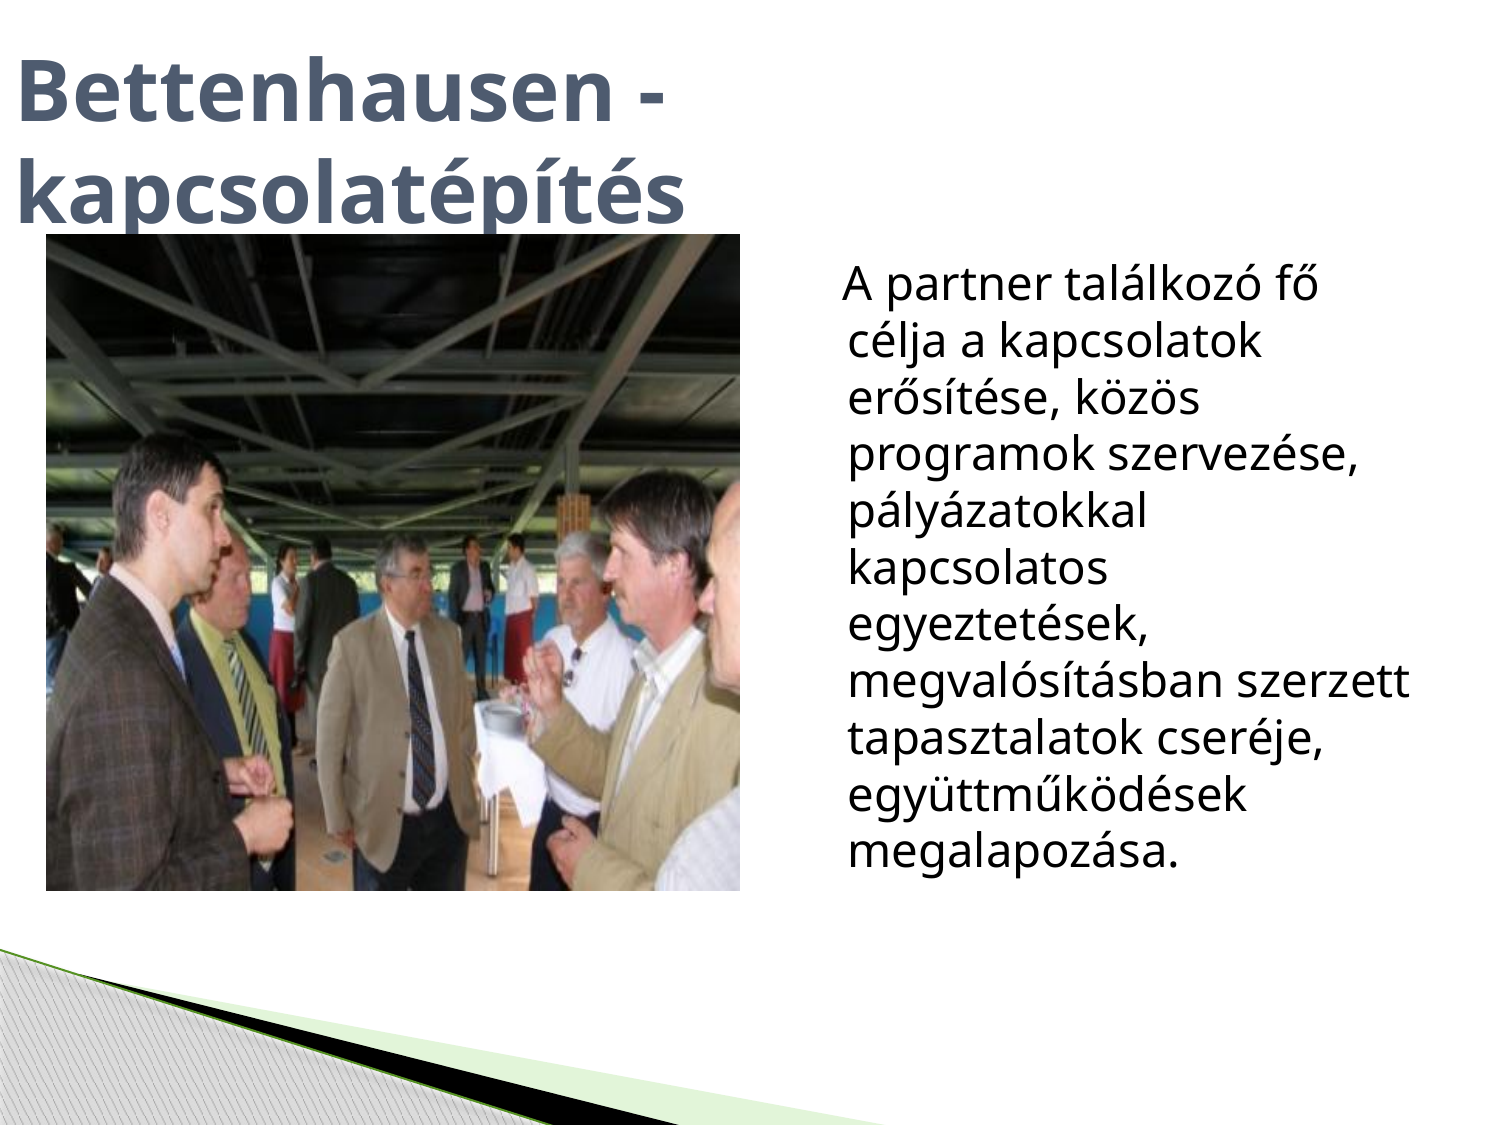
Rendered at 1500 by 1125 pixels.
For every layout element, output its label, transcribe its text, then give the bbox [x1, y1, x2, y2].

list A partner találkozó fő célja a kapcsolatok erősítése, közös programok szervezése, pályázatokkal kapcsolatos egyeztetések, megvalósításban szerzett tapasztalatok cseréje, együttműködések megalapozása. [773, 246, 1437, 893]
title Bettenhausen - kapcsolatépítés [0, 44, 1350, 233]
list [46, 234, 740, 891]
